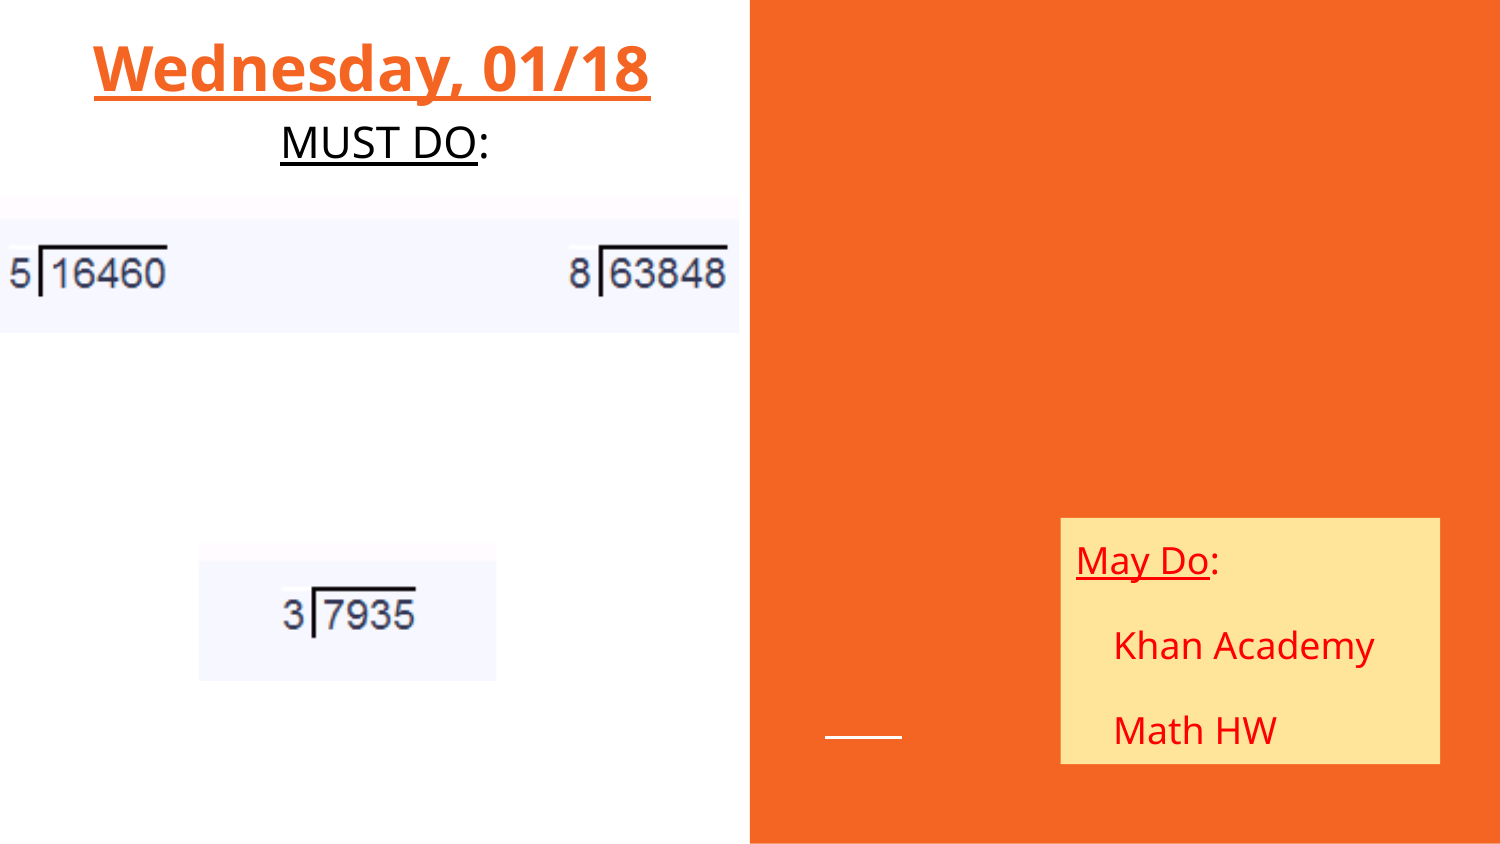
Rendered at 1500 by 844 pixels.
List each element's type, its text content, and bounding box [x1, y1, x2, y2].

picture [198, 543, 497, 681]
list May Do: Khan Academy Math HW [1060, 517, 1441, 765]
subtitle MUST DO: [19, 100, 751, 821]
picture [0, 195, 740, 333]
title Wednesday, 01/18 [40, 14, 705, 100]
